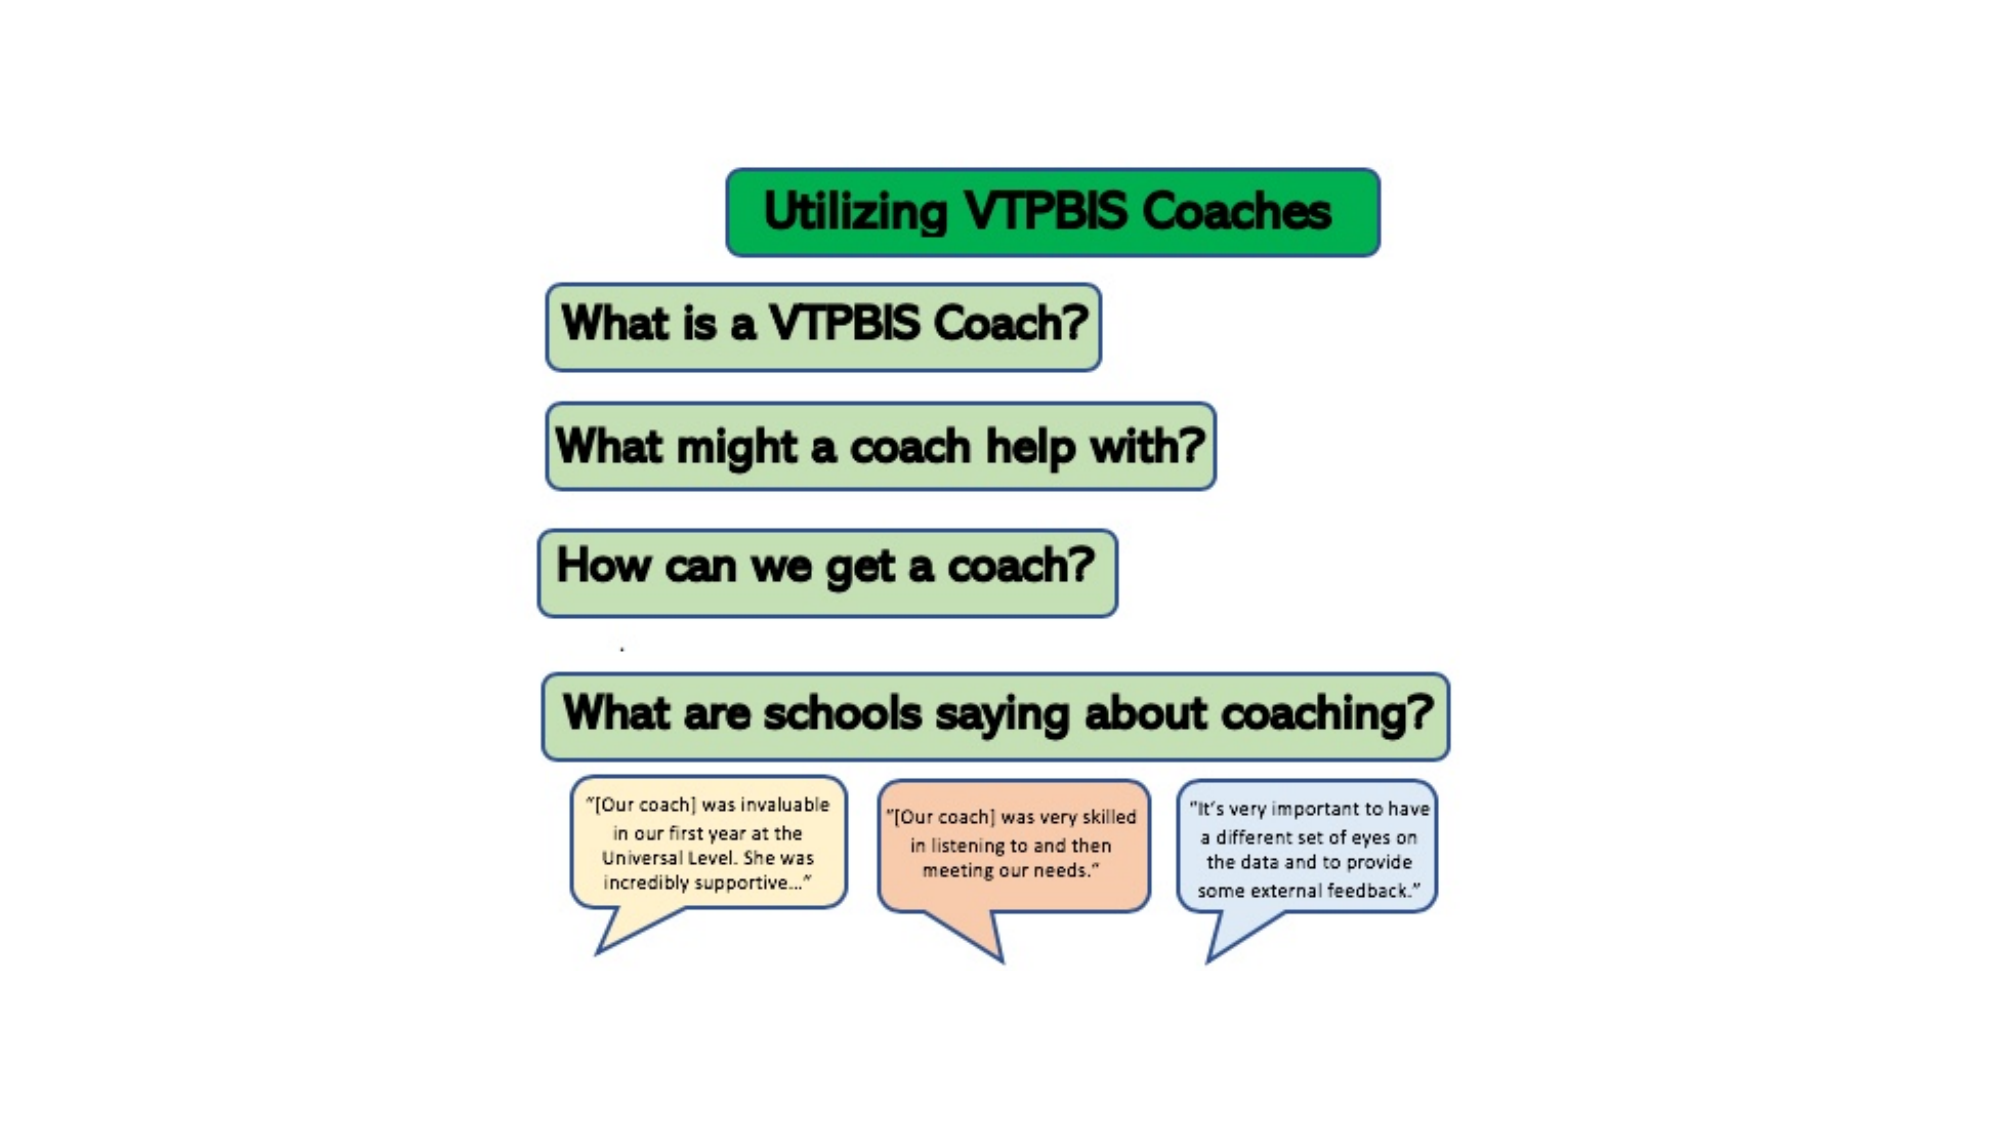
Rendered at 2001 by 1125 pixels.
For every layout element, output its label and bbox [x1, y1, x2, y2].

list [476, 157, 1526, 971]
